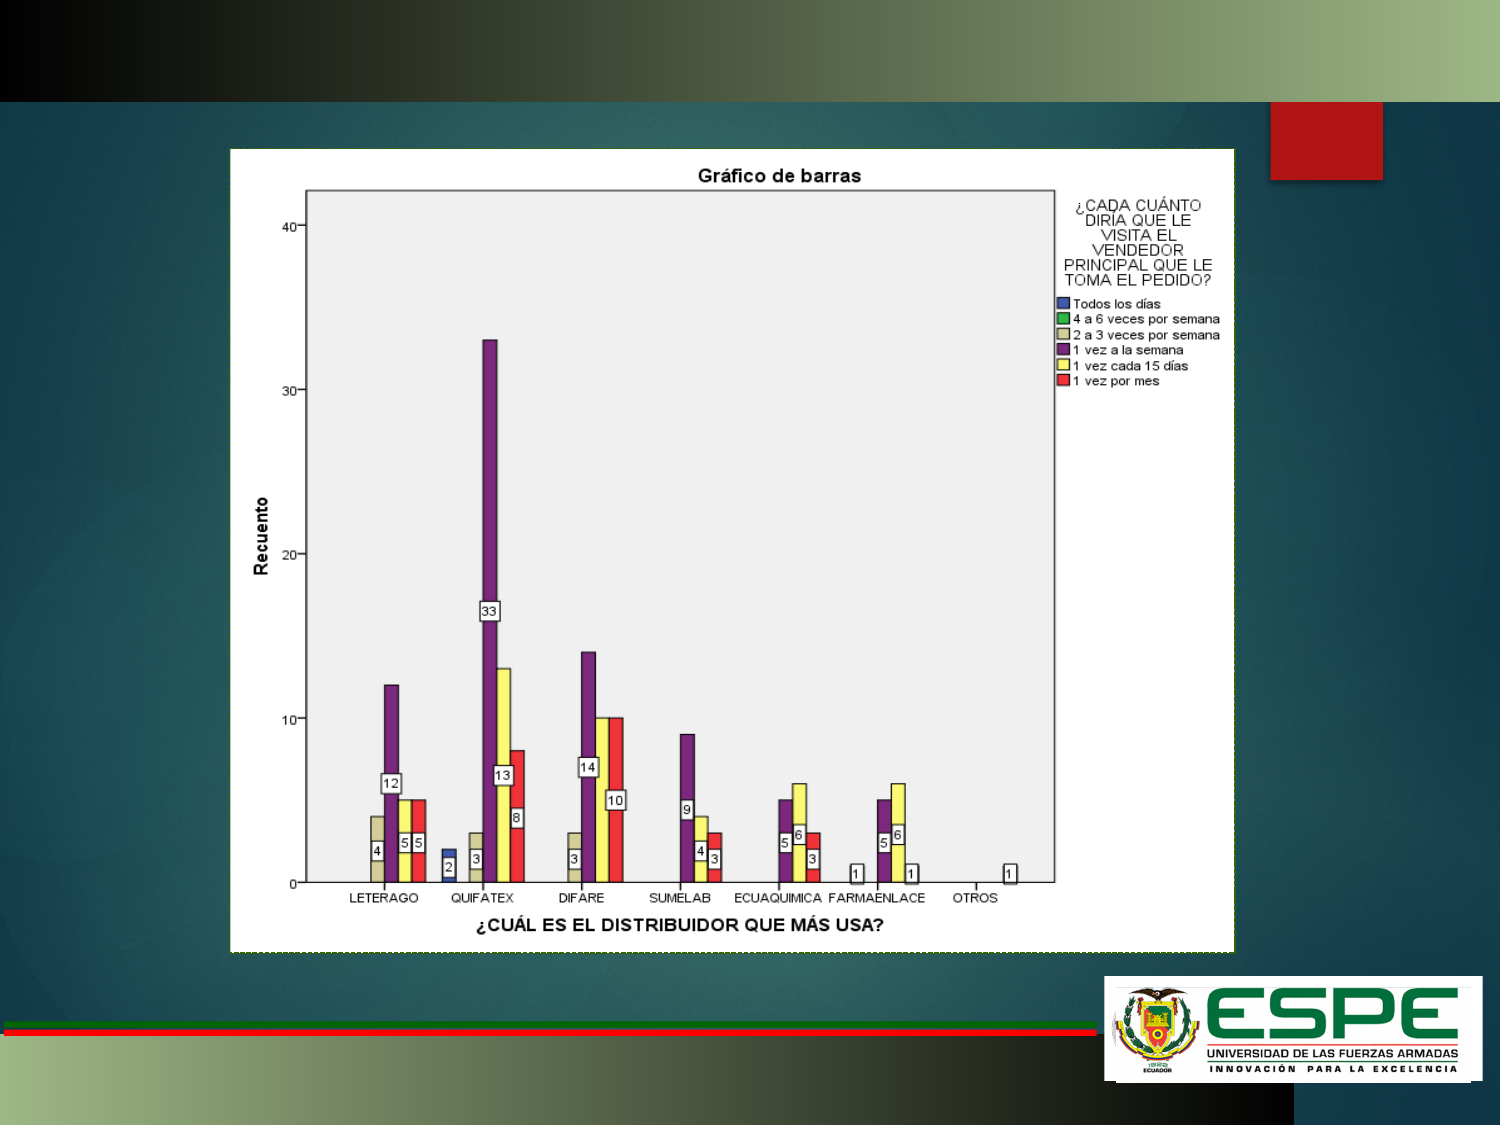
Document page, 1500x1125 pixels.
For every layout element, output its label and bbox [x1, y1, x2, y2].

picture [1104, 976, 1483, 1083]
picture [229, 148, 1235, 953]
